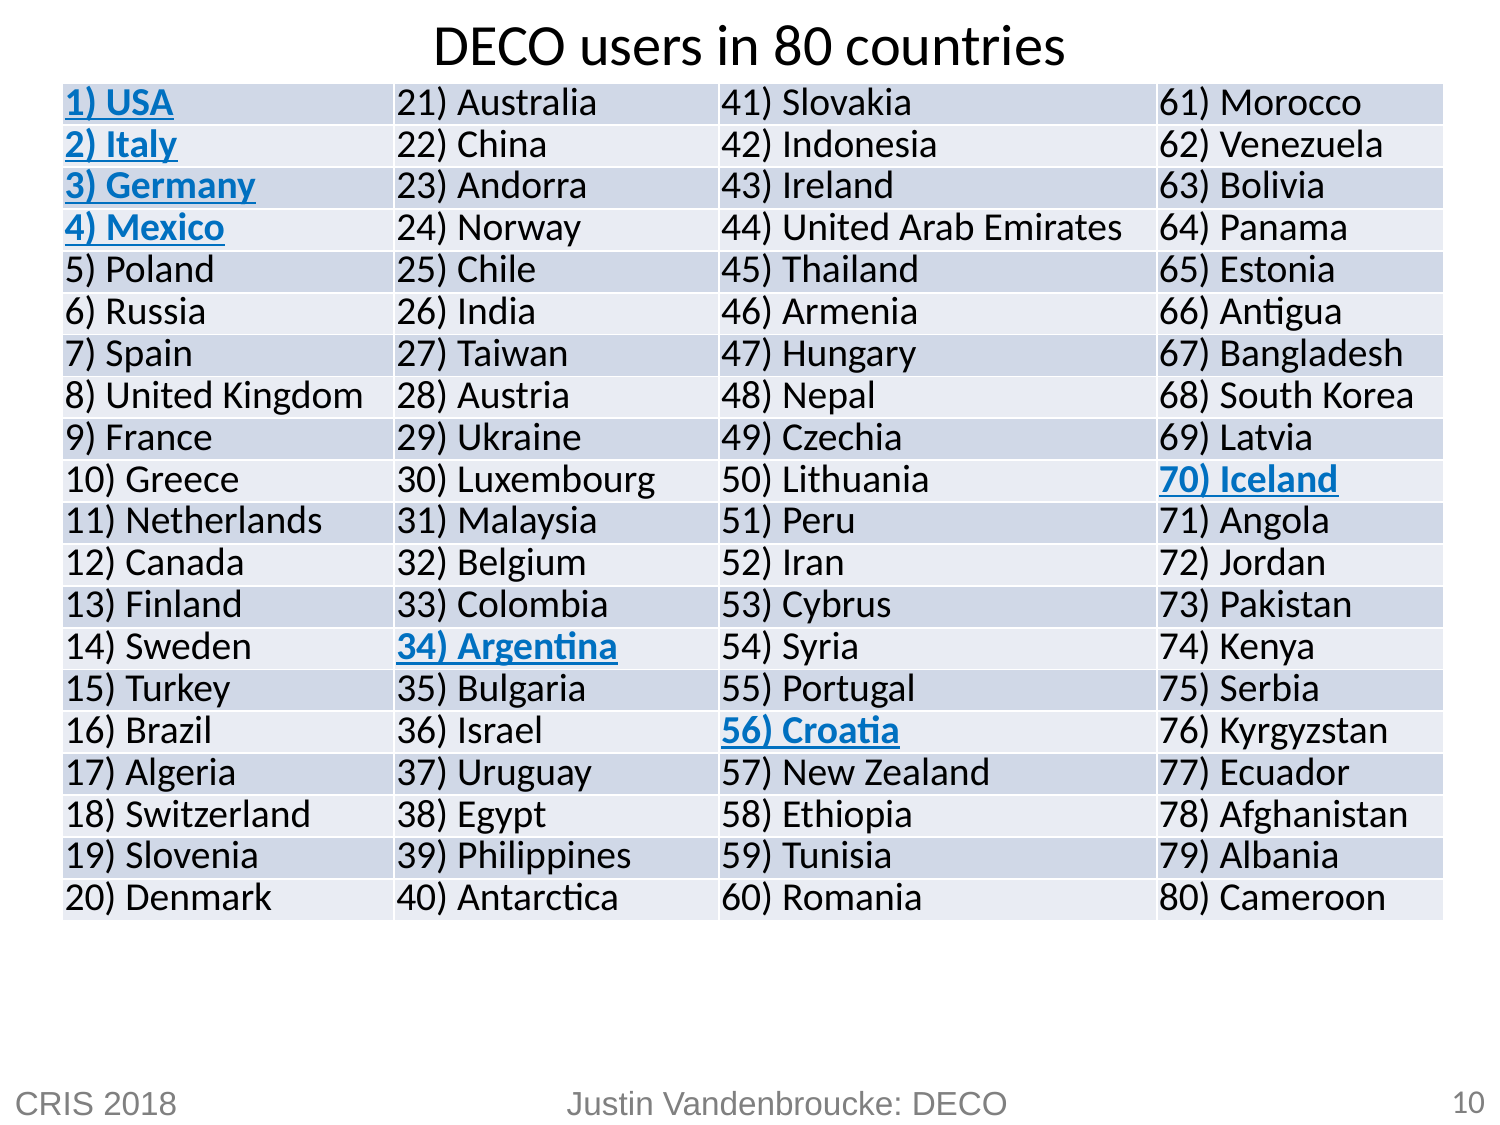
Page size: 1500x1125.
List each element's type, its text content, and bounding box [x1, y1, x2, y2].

table_header 61) Morocco [1158, 84, 1443, 124]
table_cell 74) Kenya [1158, 629, 1443, 669]
table_cell 9) France [63, 419, 393, 459]
table_cell 63) Bolivia [1158, 168, 1443, 208]
table_cell 42) Indonesia [720, 126, 1156, 166]
table_cell 3) Germany [63, 168, 393, 208]
table_cell 38) Egypt [395, 796, 718, 836]
table_cell 7) Spain [63, 335, 393, 376]
table_cell 40) Antarctica [395, 880, 718, 920]
table_cell 28) Austria [395, 377, 718, 417]
table_cell 35) Bulgaria [395, 670, 718, 710]
table_cell 31) Malaysia [395, 503, 718, 543]
table_header 1) USA [63, 84, 393, 124]
table_cell 75) Serbia [1158, 670, 1443, 710]
table_cell 57) New Zealand [720, 754, 1156, 794]
table_cell 27) Taiwan [395, 335, 718, 376]
table_cell 17) Algeria [63, 754, 393, 794]
table_cell 44) United Arab Emirates [720, 210, 1156, 250]
table_cell 67) Bangladesh [1158, 335, 1443, 376]
table_cell 33) Colombia [395, 587, 718, 627]
table_cell 65) Estonia [1158, 252, 1443, 292]
table_cell 76) Kyrgyzstan [1158, 712, 1443, 752]
table_cell 6) Russia [63, 294, 393, 334]
title DECO users in 80 countries [0, 0, 1500, 84]
table_cell 78) Afghanistan [1158, 796, 1443, 836]
table_cell 12) Canada [63, 545, 393, 585]
table_cell 45) Thailand [720, 252, 1156, 292]
table_cell 48) Nepal [720, 377, 1156, 417]
table_cell 5) Poland [63, 252, 393, 292]
table_header 21) Australia [395, 84, 718, 124]
table_cell 10) Greece [63, 461, 393, 501]
table_cell 43) Ireland [720, 168, 1156, 208]
footer Justin Vandenbroucke: DECO [387, 1074, 1188, 1125]
table_cell 60) Romania [720, 880, 1156, 920]
table_cell 30) Luxembourg [395, 461, 718, 501]
table_cell 50) Lithuania [720, 461, 1156, 501]
table_cell 69) Latvia [1158, 419, 1443, 459]
slide_number 10 [1425, 1074, 1500, 1125]
table_cell 68) South Korea [1158, 377, 1443, 417]
table_cell 11) Netherlands [63, 503, 393, 543]
table_cell 58) Ethiopia [720, 796, 1156, 836]
table_cell 4) Mexico [63, 210, 393, 250]
table_cell 55) Portugal [720, 670, 1156, 710]
table_cell 37) Uruguay [395, 754, 718, 794]
table_cell 51) Peru [720, 503, 1156, 543]
table_cell 46) Armenia [720, 294, 1156, 334]
table_cell 32) Belgium [395, 545, 718, 585]
table_cell 18) Switzerland [63, 796, 393, 836]
table_cell 15) Turkey [63, 670, 393, 710]
table_cell 53) Cybrus [720, 587, 1156, 627]
table_cell 24) Norway [395, 210, 718, 250]
table_cell 34) Argentina [395, 629, 718, 669]
table_cell 59) Tunisia [720, 838, 1156, 878]
table_cell 36) Israel [395, 712, 718, 752]
table_cell 22) China [395, 126, 718, 166]
table_cell 8) United Kingdom [63, 377, 393, 417]
table_cell 47) Hungary [720, 335, 1156, 376]
table_cell 77) Ecuador [1158, 754, 1443, 794]
table_cell 2) Italy [63, 126, 393, 166]
table_cell 56) Croatia [720, 712, 1156, 752]
slide_number CRIS 2018 [0, 1074, 375, 1125]
table_cell 70) Iceland [1158, 461, 1443, 501]
table_cell 66) Antigua [1158, 294, 1443, 334]
table_cell 79) Albania [1158, 838, 1443, 878]
table_cell 39) Philippines [395, 838, 718, 878]
table_cell 13) Finland [63, 587, 393, 627]
table_cell 71) Angola [1158, 503, 1443, 543]
table_cell 23) Andorra [395, 168, 718, 208]
table_cell 20) Denmark [63, 880, 393, 920]
table_cell 64) Panama [1158, 210, 1443, 250]
table_cell 19) Slovenia [63, 838, 393, 878]
table_cell 54) Syria [720, 629, 1156, 669]
table_cell 26) India [395, 294, 718, 334]
table_cell 49) Czechia [720, 419, 1156, 459]
table_cell 72) Jordan [1158, 545, 1443, 585]
table_cell 14) Sweden [63, 629, 393, 669]
table_cell 80) Cameroon [1158, 880, 1443, 920]
table_header 41) Slovakia [720, 84, 1156, 124]
table_cell 16) Brazil [63, 712, 393, 752]
table_cell 29) Ukraine [395, 419, 718, 459]
table_cell 62) Venezuela [1158, 126, 1443, 166]
table_cell 73) Pakistan [1158, 587, 1443, 627]
table_cell 52) Iran [720, 545, 1156, 585]
table_cell 25) Chile [395, 252, 718, 292]
